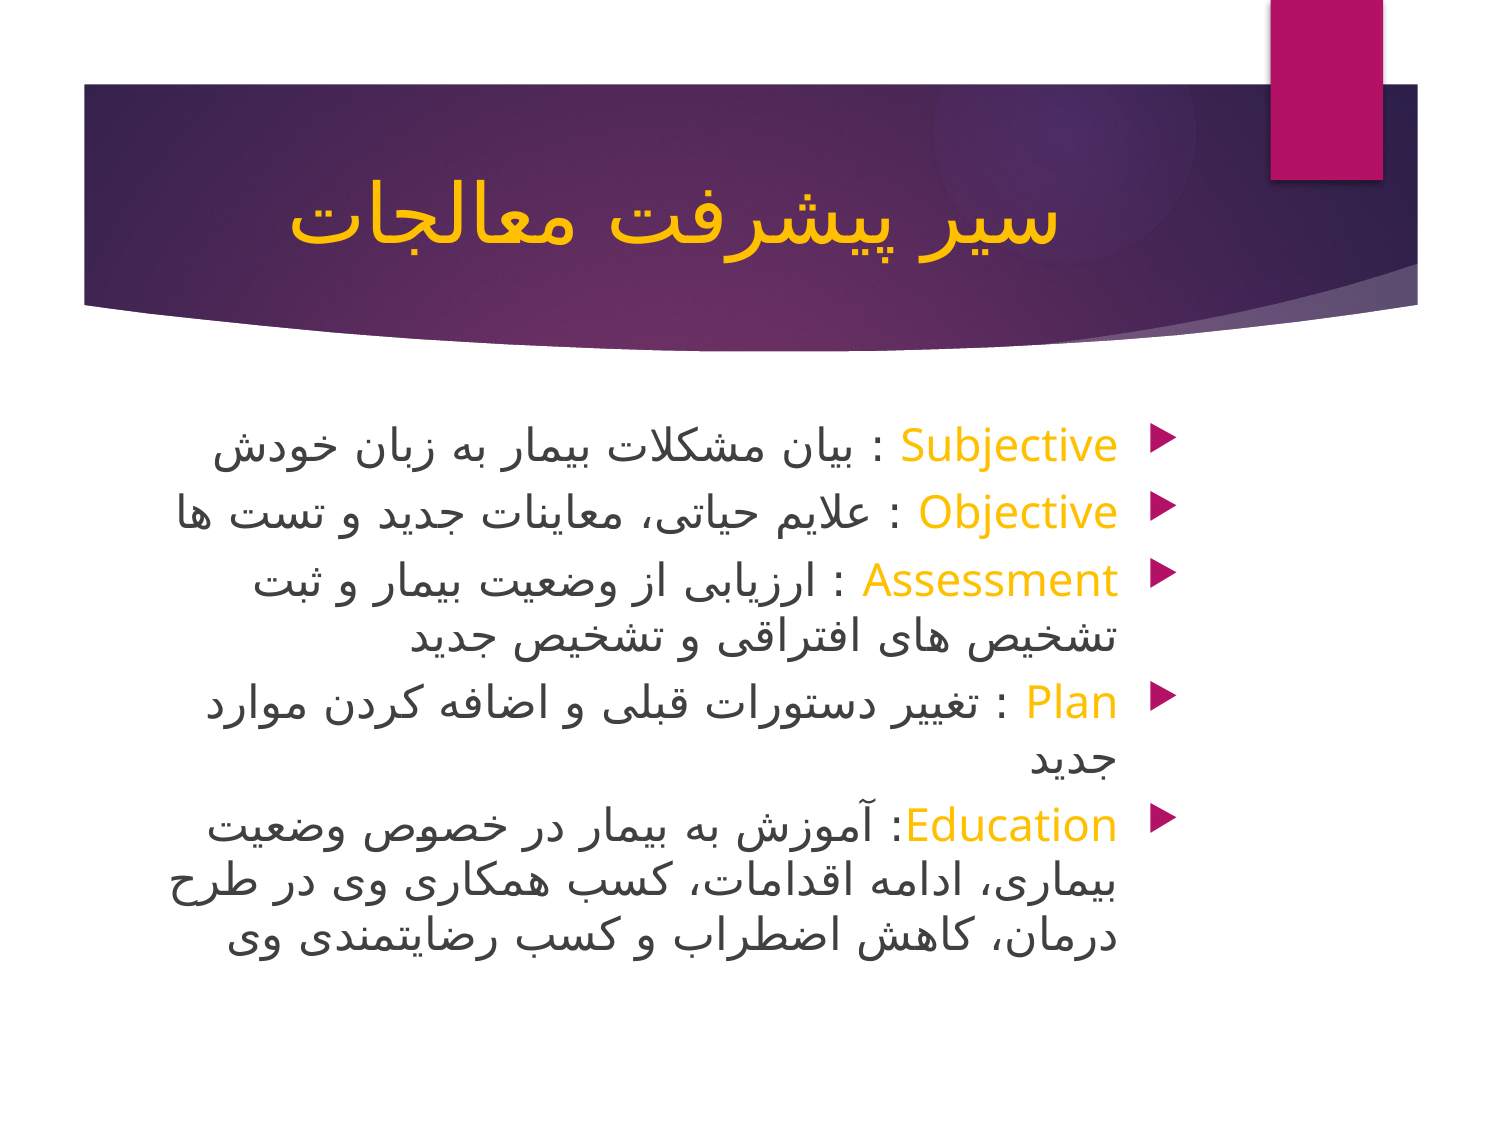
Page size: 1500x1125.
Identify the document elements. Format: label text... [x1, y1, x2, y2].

title سیر پیشرفت معالجات [142, 152, 1183, 269]
list Subjective : بیان مشکلات بیمار به زبان خودش Objective : علایم حیاتی، معاینات جدید و تست ها Assessment : ارزیابی از وضعیت بیمار و ثبت تشخیص های افتراقی و تشخیص جدید Plan : تغییر دستورات قبلی و اضافه کردن موارد جدید Education: آموزش به بیمار در خصوص وضعیت بیماری، ادامه اقدامات، کسب همکاری وی در طرح درمان، کاهش اضطراب و کسب رضایتمندی وی [141, 408, 1183, 988]
